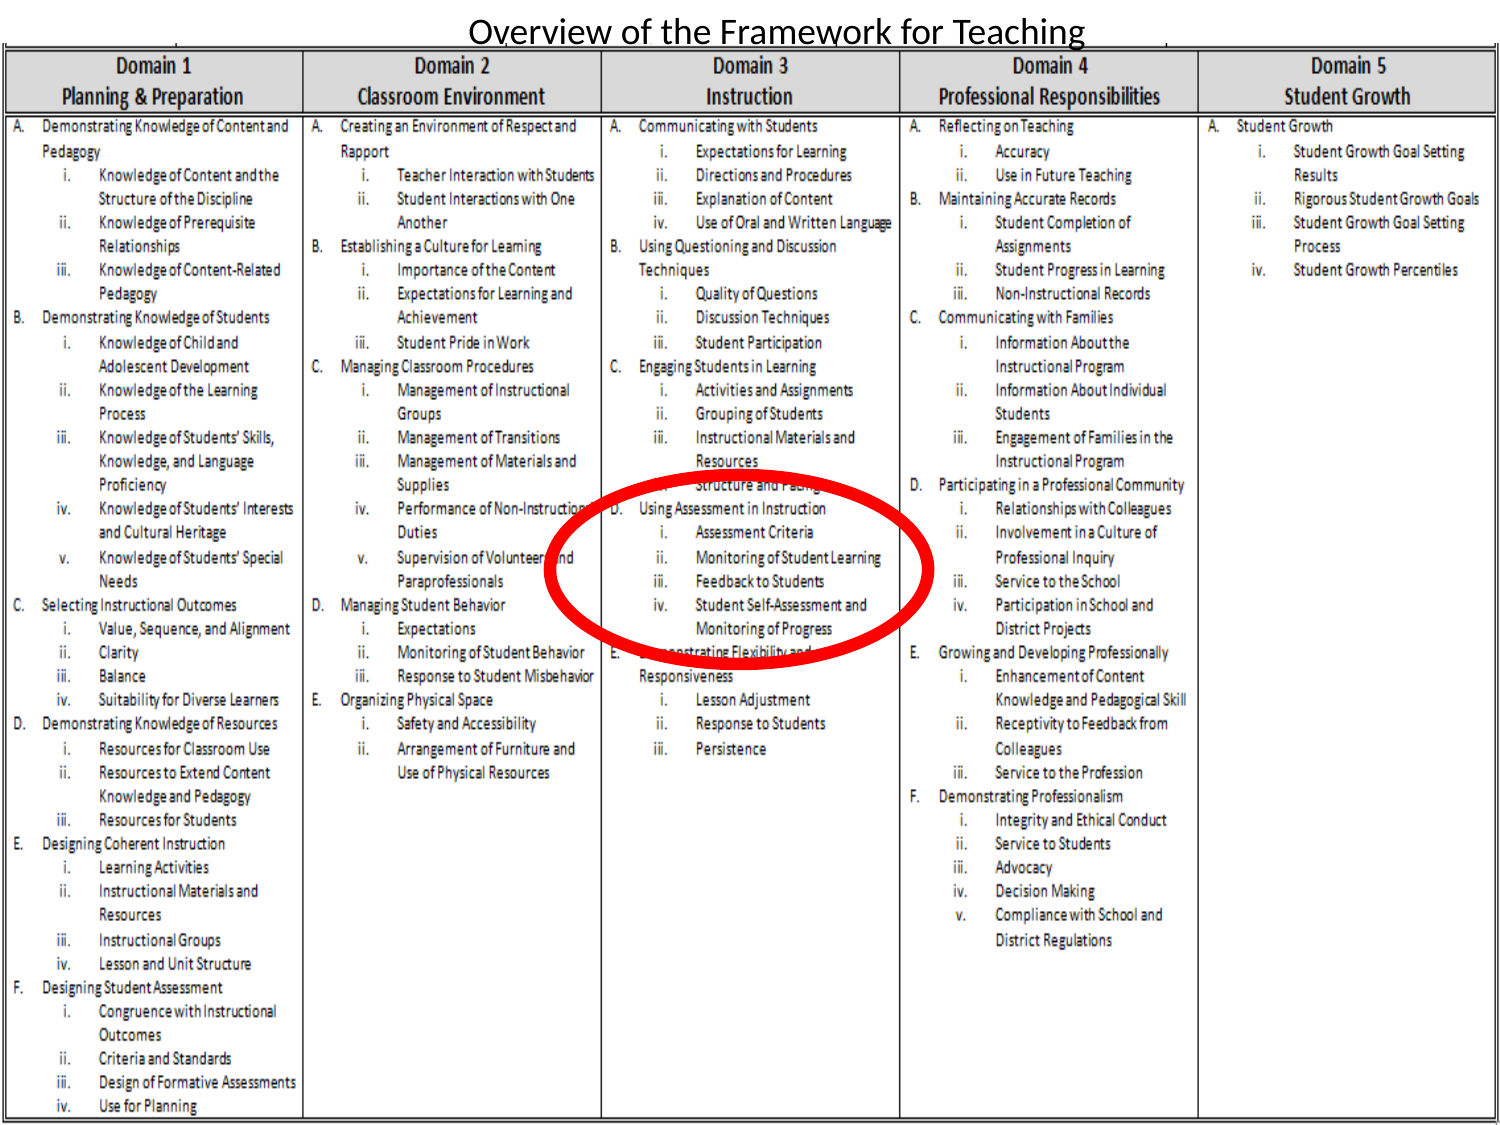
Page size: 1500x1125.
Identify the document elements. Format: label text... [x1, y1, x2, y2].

text_box Overview of the Framework for Teaching [453, 0, 1102, 42]
picture [0, 43, 1500, 1125]
